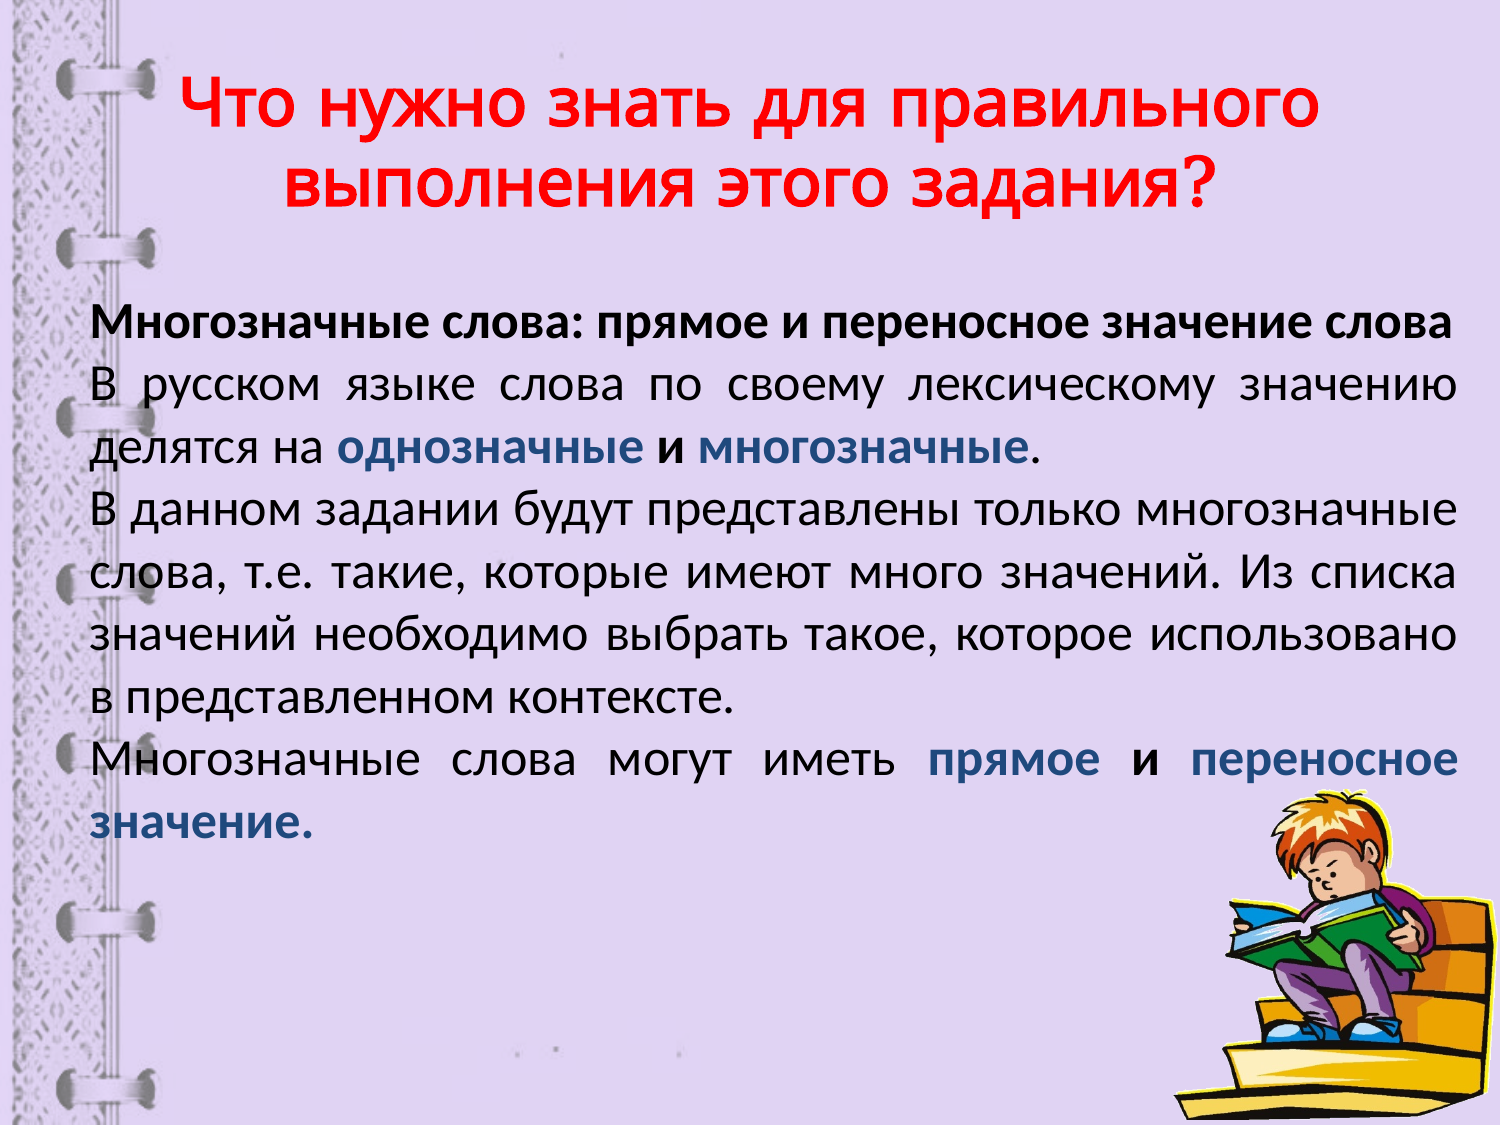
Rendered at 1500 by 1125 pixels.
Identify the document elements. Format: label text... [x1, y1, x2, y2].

text_box Многозначные слова: прямое и переносное значение слова В русском языке слова по своему лексическому значению делятся на однозначные и многозначные. В данном задании будут представлены только многозначные слова, т.е. такие, которые имеют много значений. Из списка значений необходимо выбрать такое, которое использовано в представленном контексте. Многозначные слова могут иметь прямое и переносное значение. [74, 278, 1474, 856]
picture [1173, 789, 1498, 1120]
title Что нужно знать для правильного выполнения этого задания? [75, 45, 1425, 233]
